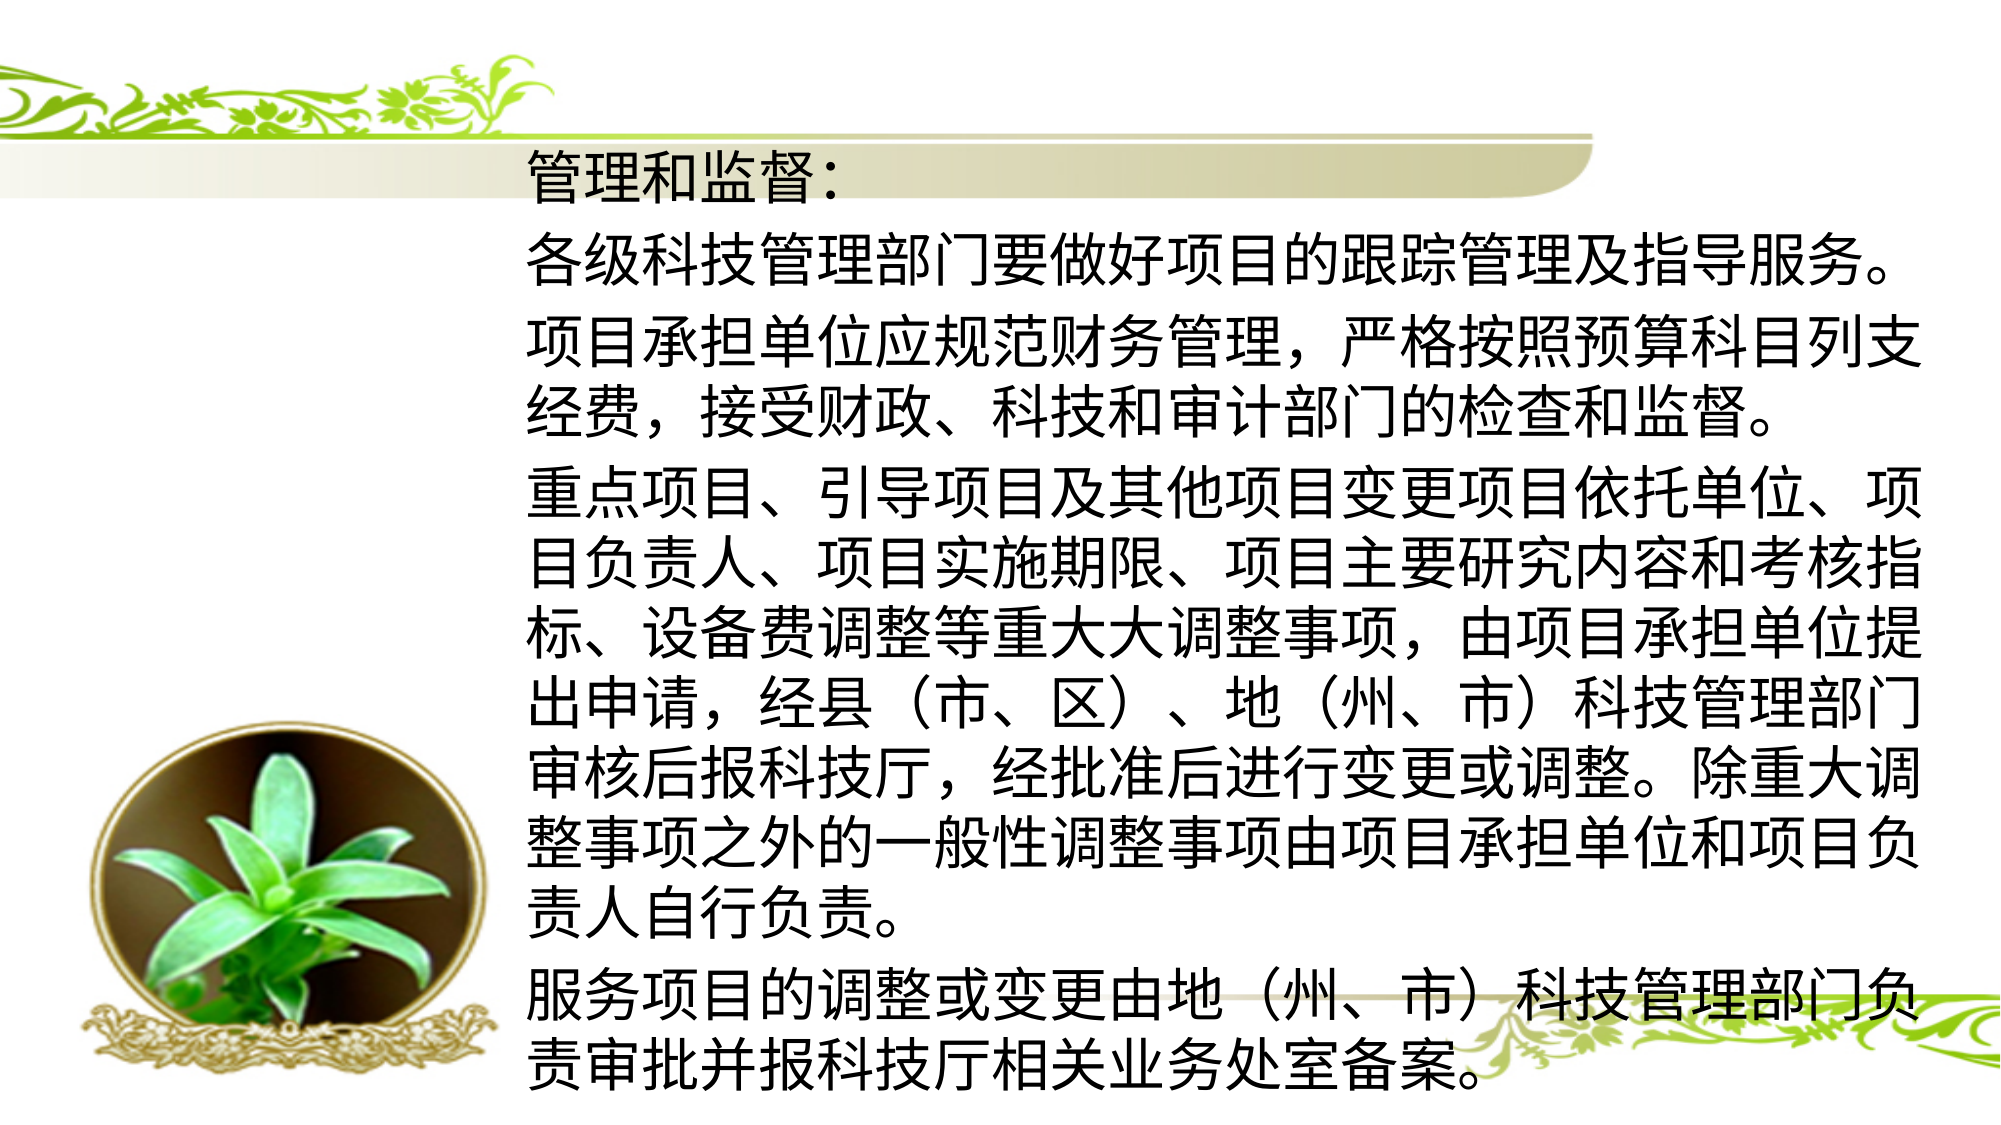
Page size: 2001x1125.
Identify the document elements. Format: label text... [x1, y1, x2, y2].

list 管理和监督： 各级科技管理部门要做好项目的跟踪管理及指导服务。 项目承担单位应规范财务管理，严格按照预算科目列支经费，接受财政、科技和审计部门的检查和监督。 重点项目、引导项目及其他项目变更项目依托单位、项目负责人、项目实施期限、项目主要研究内容和考核指标、设备费调整等重大大调整事项，由项目承担单位提出申请，经县（市、区）、地（州、市）科技管理部门审核后报科技厅，经批准后进行变更或调整。除重大调整事项之外的一般性调整事项由项目承担单位和项目负责人自行负责。 服务项目的调整或变更由地（州、市）科技管理部门负责审批并报科技厅相关业务处室备案。 [510, 133, 1983, 992]
picture [0, 0, 2001, 1125]
